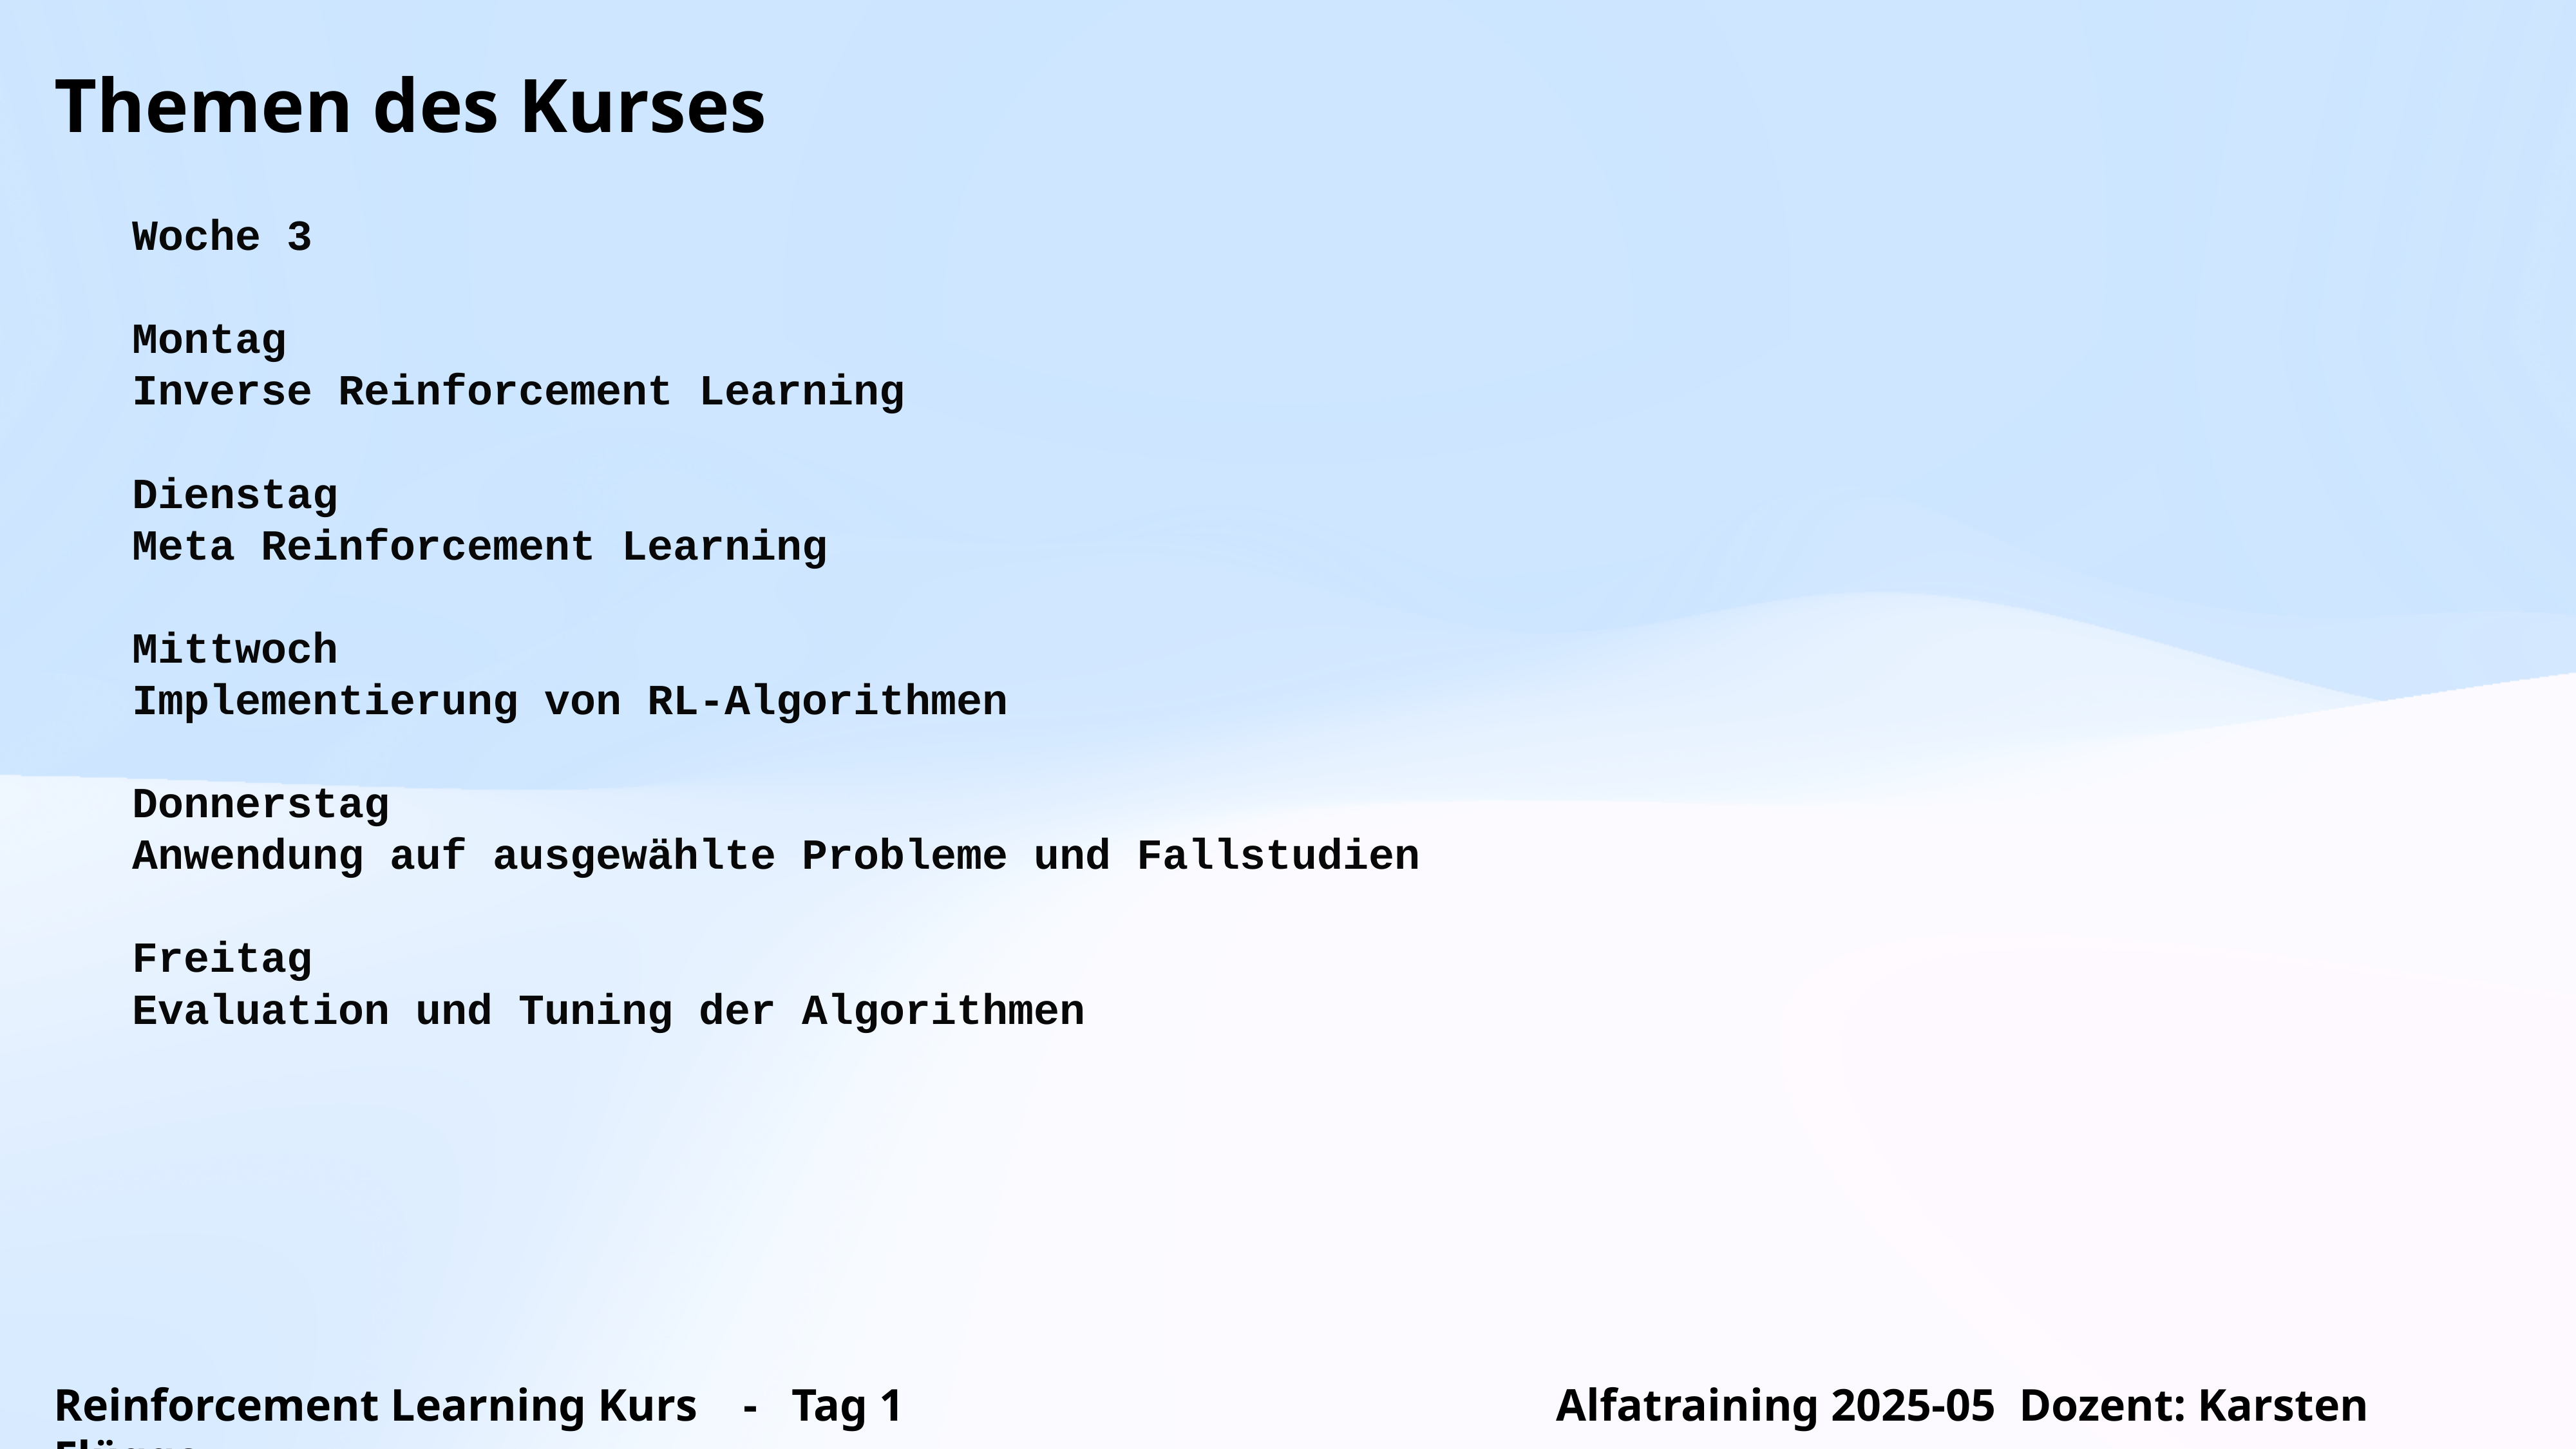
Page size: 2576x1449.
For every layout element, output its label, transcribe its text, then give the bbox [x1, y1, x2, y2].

text_box Woche 3 Montag Inverse Reinforcement Learning Dienstag Meta Reinforcement Learning Mittwoch Implementierung von RL-Algorithmen Donnerstag Anwendung auf ausgewählte Probleme und Fallstudien Freitag Evaluation und Tuning der Algorithmen [127, 202, 2449, 1329]
picture [0, 0, 2576, 1449]
subtitle Themen des Kurses [48, 52, 2371, 160]
list Reinforcement Learning Kurs - Tag 1 Alfatraining 2025-05 Dozent: Karsten Flügge [48, 1371, 2528, 1440]
